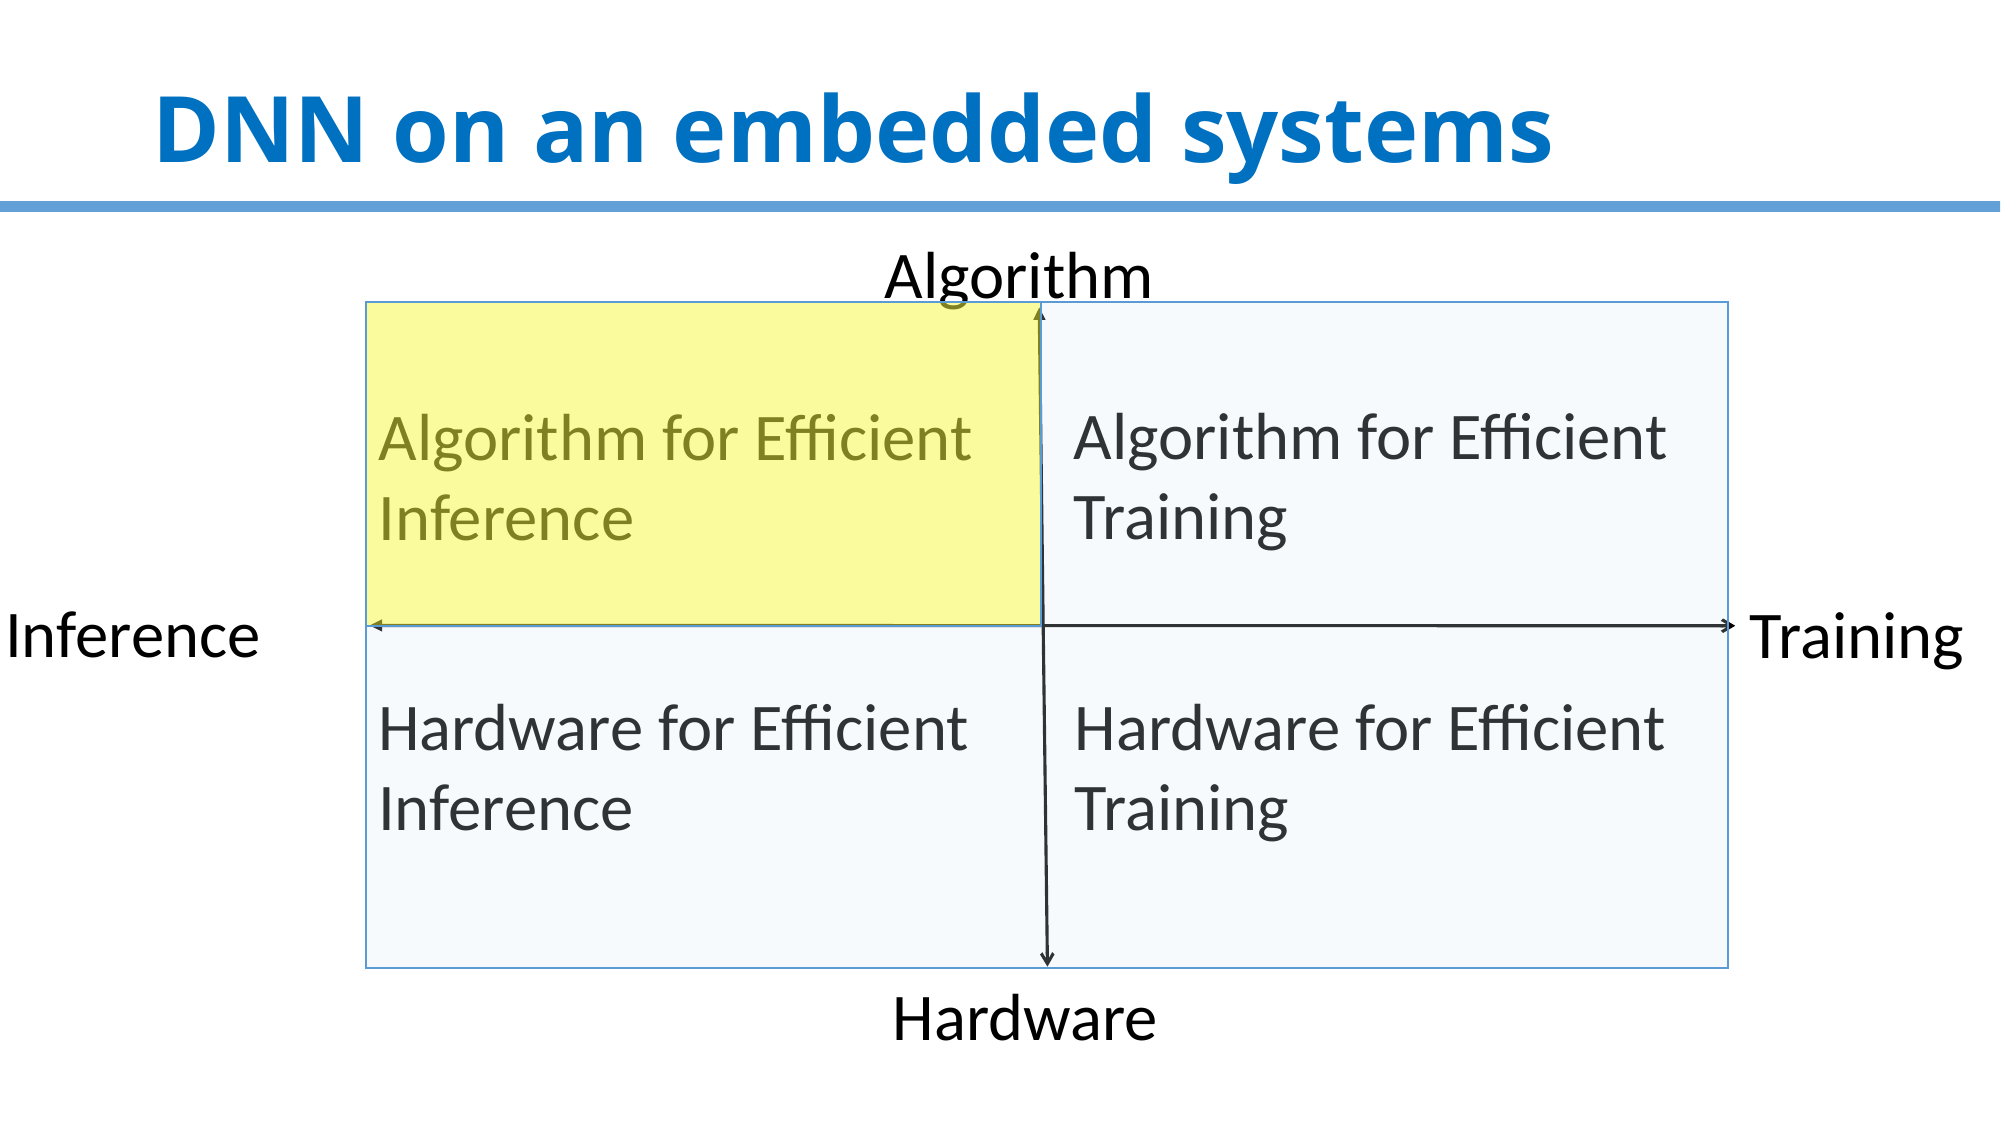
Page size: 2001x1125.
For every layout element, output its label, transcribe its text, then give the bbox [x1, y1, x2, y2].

text_box [365, 626, 1729, 968]
text_box Training [1735, 584, 2000, 668]
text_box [1039, 307, 1048, 967]
text_box Hardware [877, 968, 1206, 1050]
title DNN on an embedded systems [137, 59, 1863, 207]
text_box [1042, 301, 1729, 625]
text_box [365, 301, 1042, 627]
text_box Inference [0, 583, 365, 667]
text_box Algorithm [869, 224, 1198, 301]
